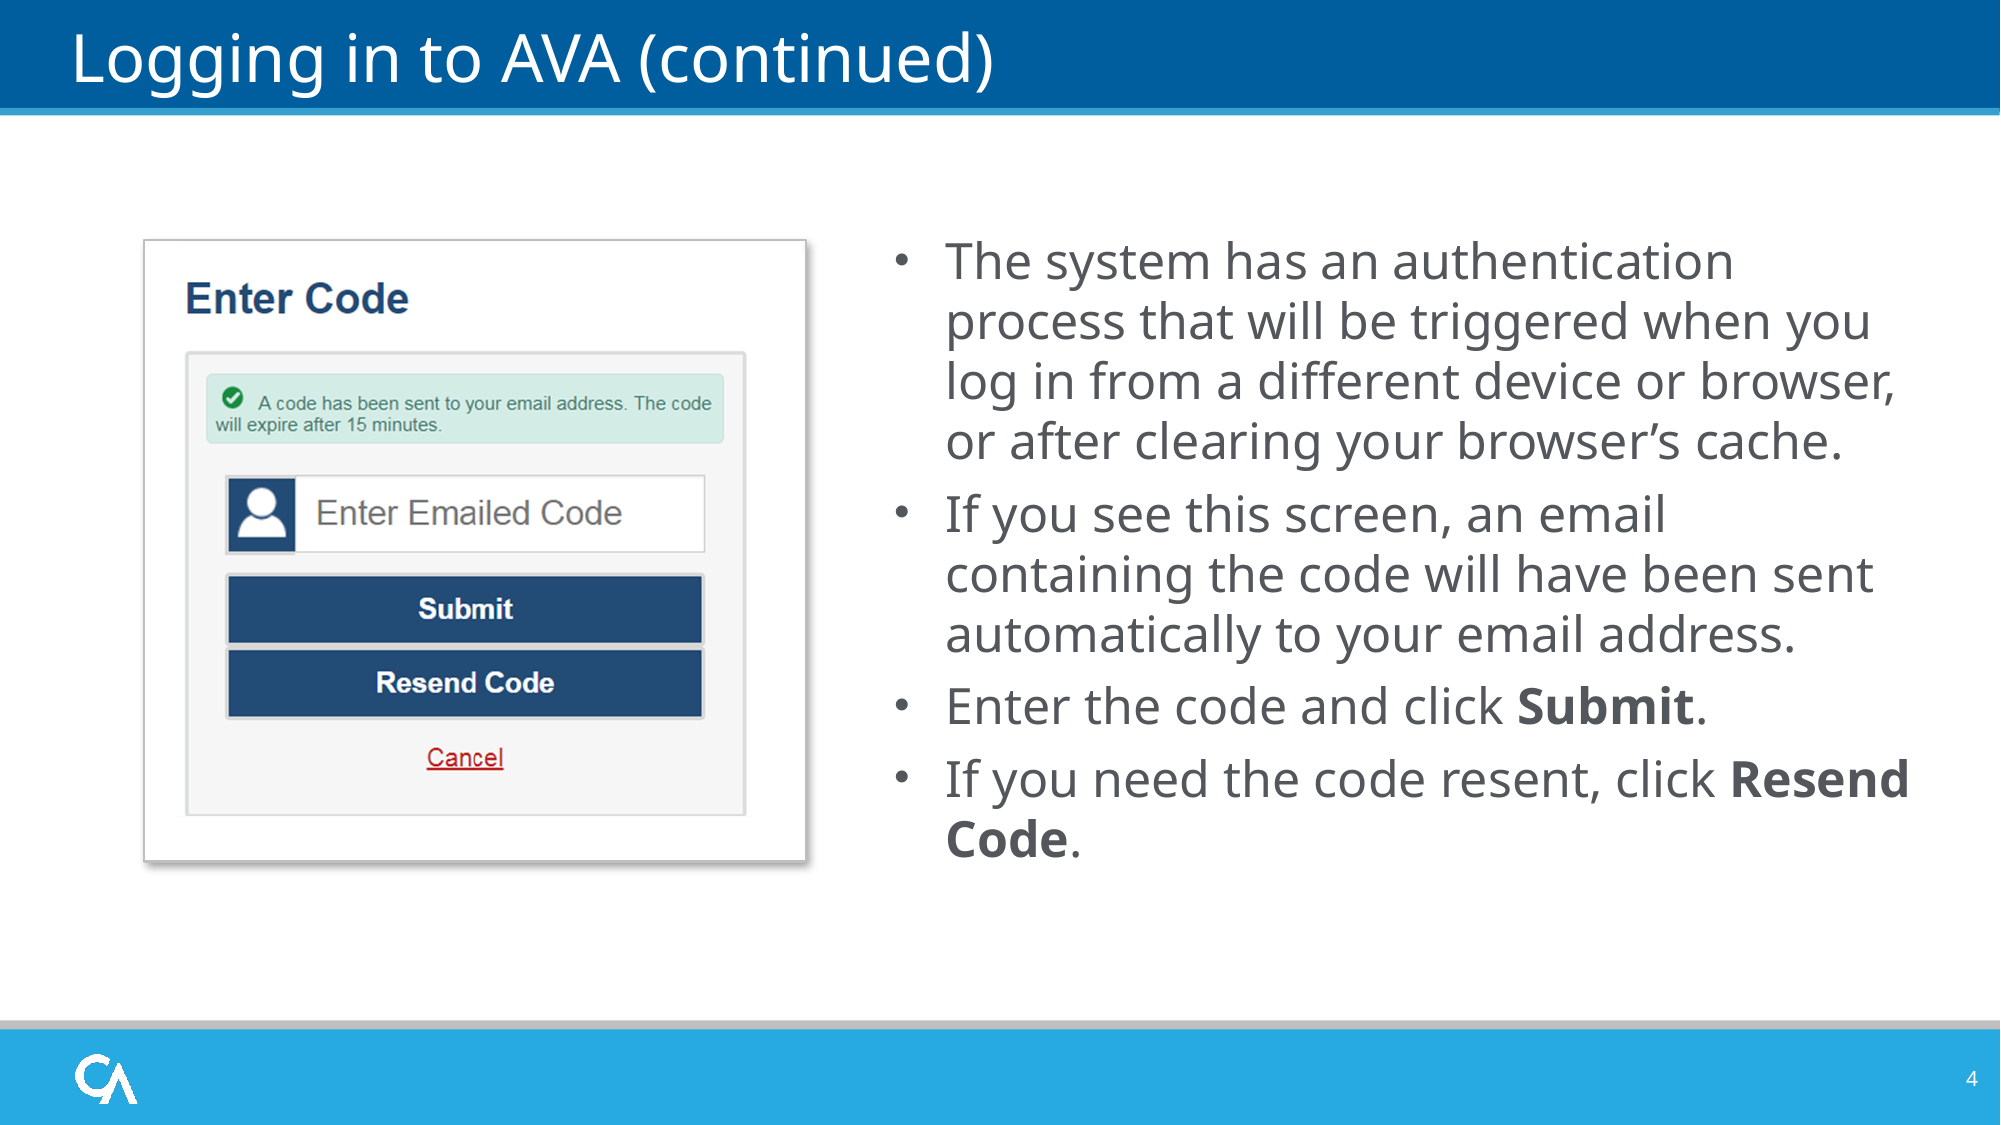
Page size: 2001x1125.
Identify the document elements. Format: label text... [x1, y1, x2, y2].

title Logging in to AVA (continued) [70, 10, 1878, 96]
picture [75, 1054, 138, 1104]
slide_number 4 [1877, 1057, 1993, 1103]
list The system has an authentication process that will be triggered when you log in from a different device or browser, or after clearing your browser’s cache. If you see this screen, an email containing the code will have been sent automatically to your email address. Enter the code and click Submit. If you need the code resent, click Resend Code. [893, 229, 1912, 896]
picture [144, 241, 806, 861]
